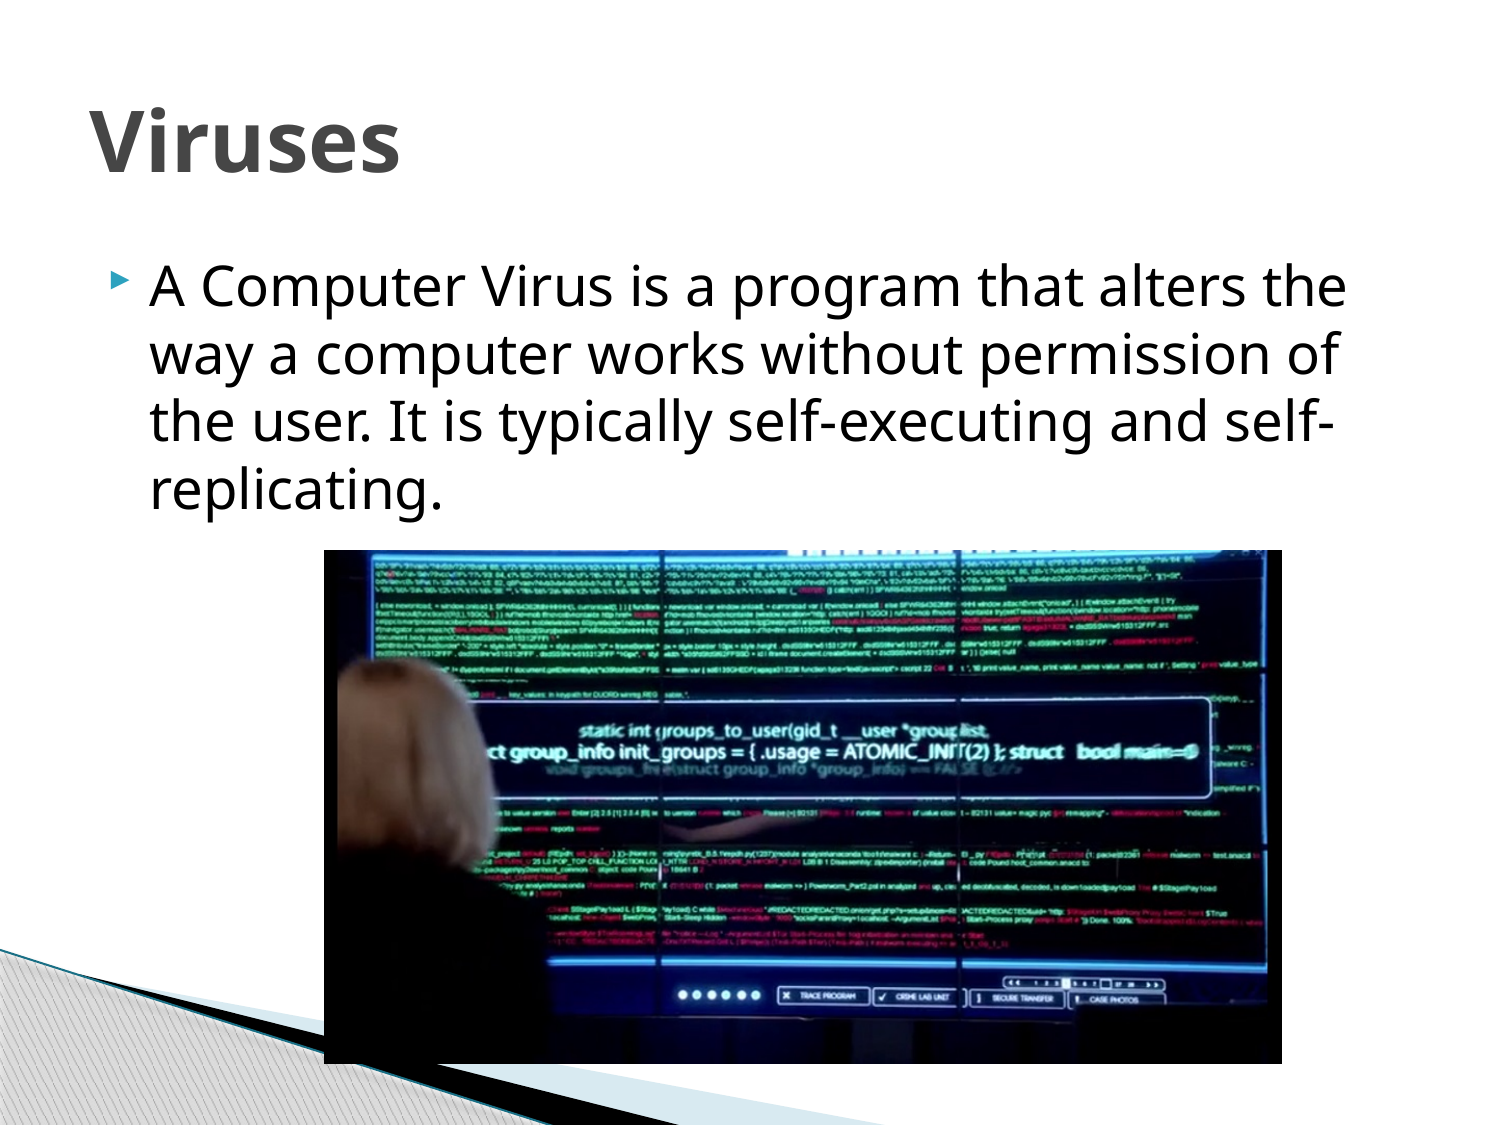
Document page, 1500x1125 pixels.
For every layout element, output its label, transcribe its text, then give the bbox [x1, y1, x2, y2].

picture [324, 550, 1282, 1064]
list A Computer Virus is a program that alters the way a computer works without permission of the user. It is typically self-executing and self-replicating. [75, 243, 1425, 986]
title Viruses [75, 45, 1425, 233]
